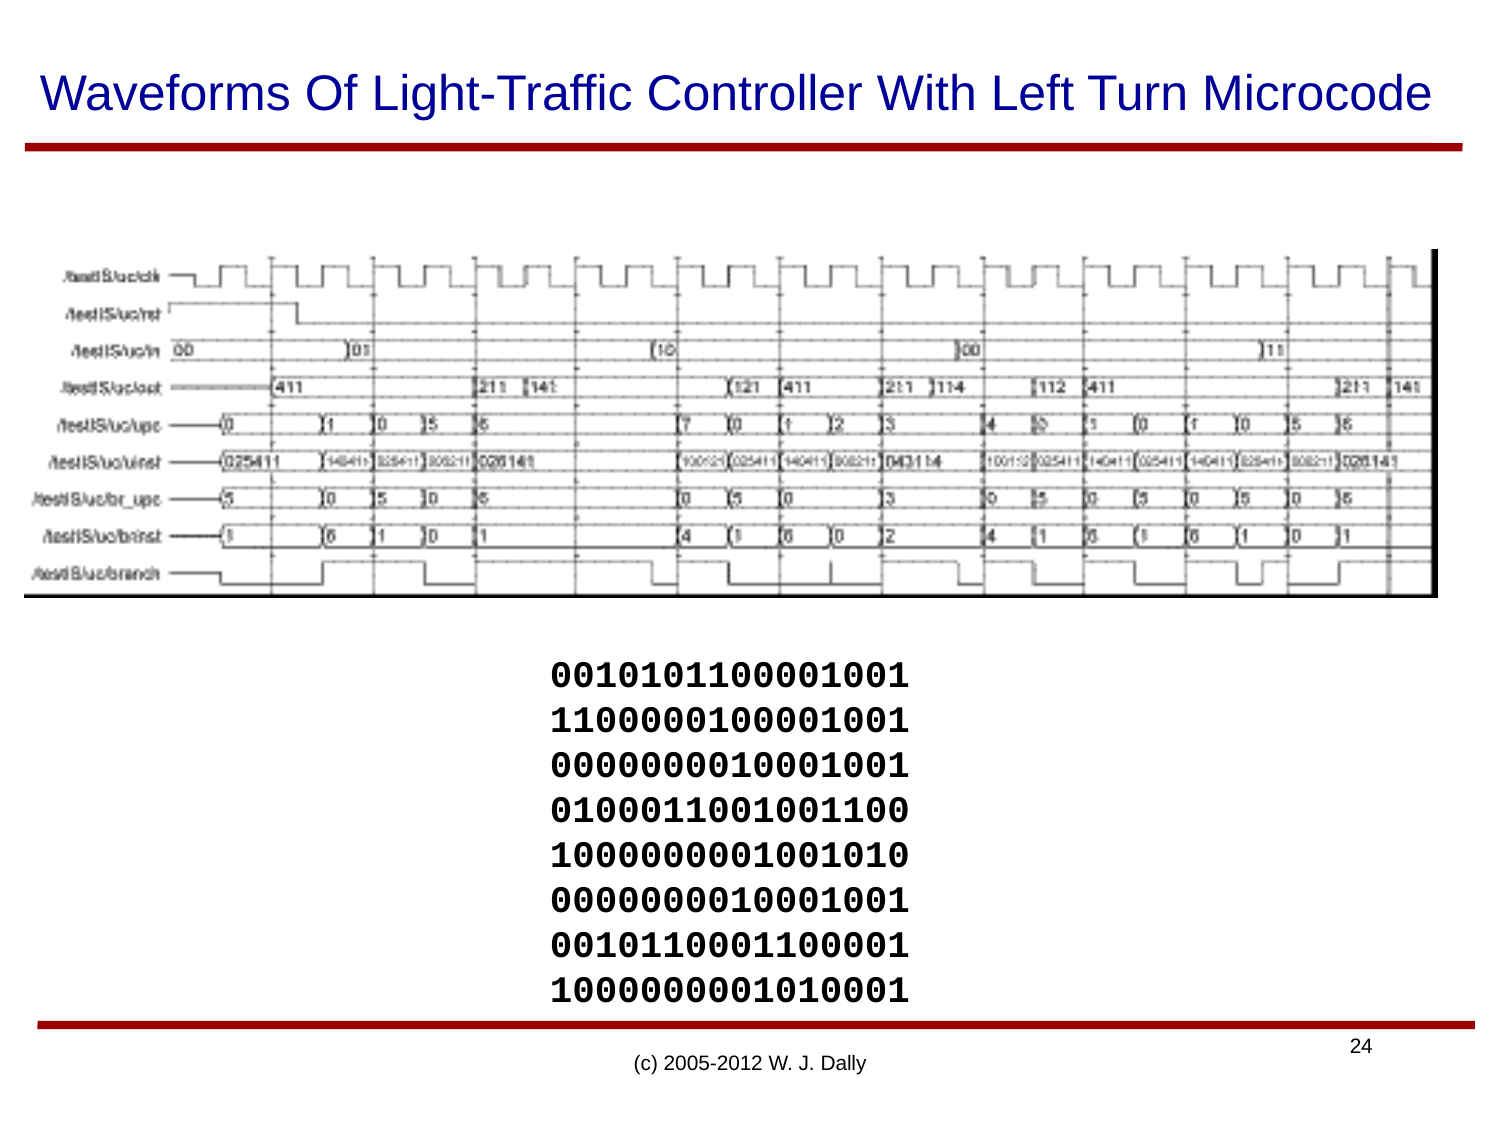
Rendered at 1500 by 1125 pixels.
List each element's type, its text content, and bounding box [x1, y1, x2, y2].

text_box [24, 249, 1438, 598]
text_box 0010101100001001 1100000100001001 0000000010001001 0100011001001100 1000000001001010 0000000010001001 0010110001100001 1000000001010001 [549, 649, 911, 1011]
footer (c) 2005-2012 W. J. Dally [512, 1024, 988, 1101]
title Waveforms Of Light-Traffic Controller With Left Turn Microcode [24, 37, 1463, 144]
